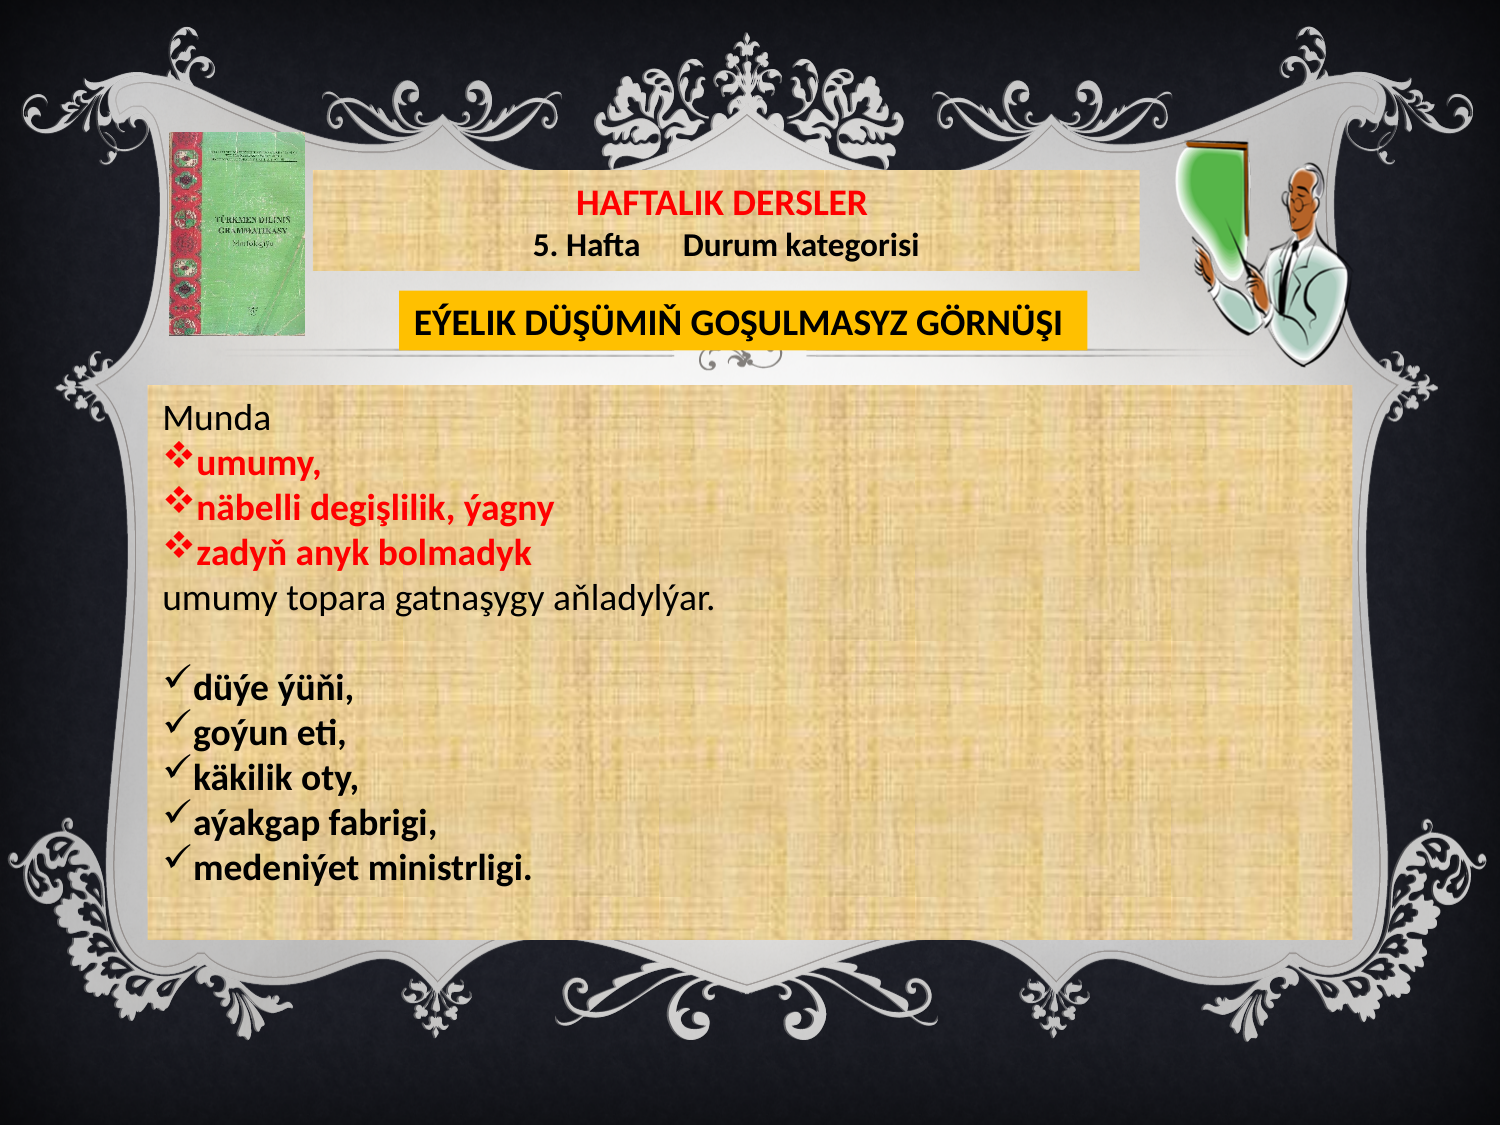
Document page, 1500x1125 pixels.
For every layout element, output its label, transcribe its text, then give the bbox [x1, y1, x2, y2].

text_box HAFTALIK DERSLER 5. Hafta Durum kategorisi [312, 170, 1140, 271]
picture [0, 0, 1500, 1125]
text_box Munda umumy, näbelli degişlilik, ýagny zadyň anyk bolmadyk umumy topara gatnaşygy aňladylýar. düýe ýüňi, goýun eti, käkilik oty, aýakgap fabrigi, medeniýet ministrligi. [147, 385, 1353, 940]
text_box EÝELIK DÜŞÜMIŇ GOŞULMASYZ GÖRNÜŞI [399, 290, 1088, 351]
